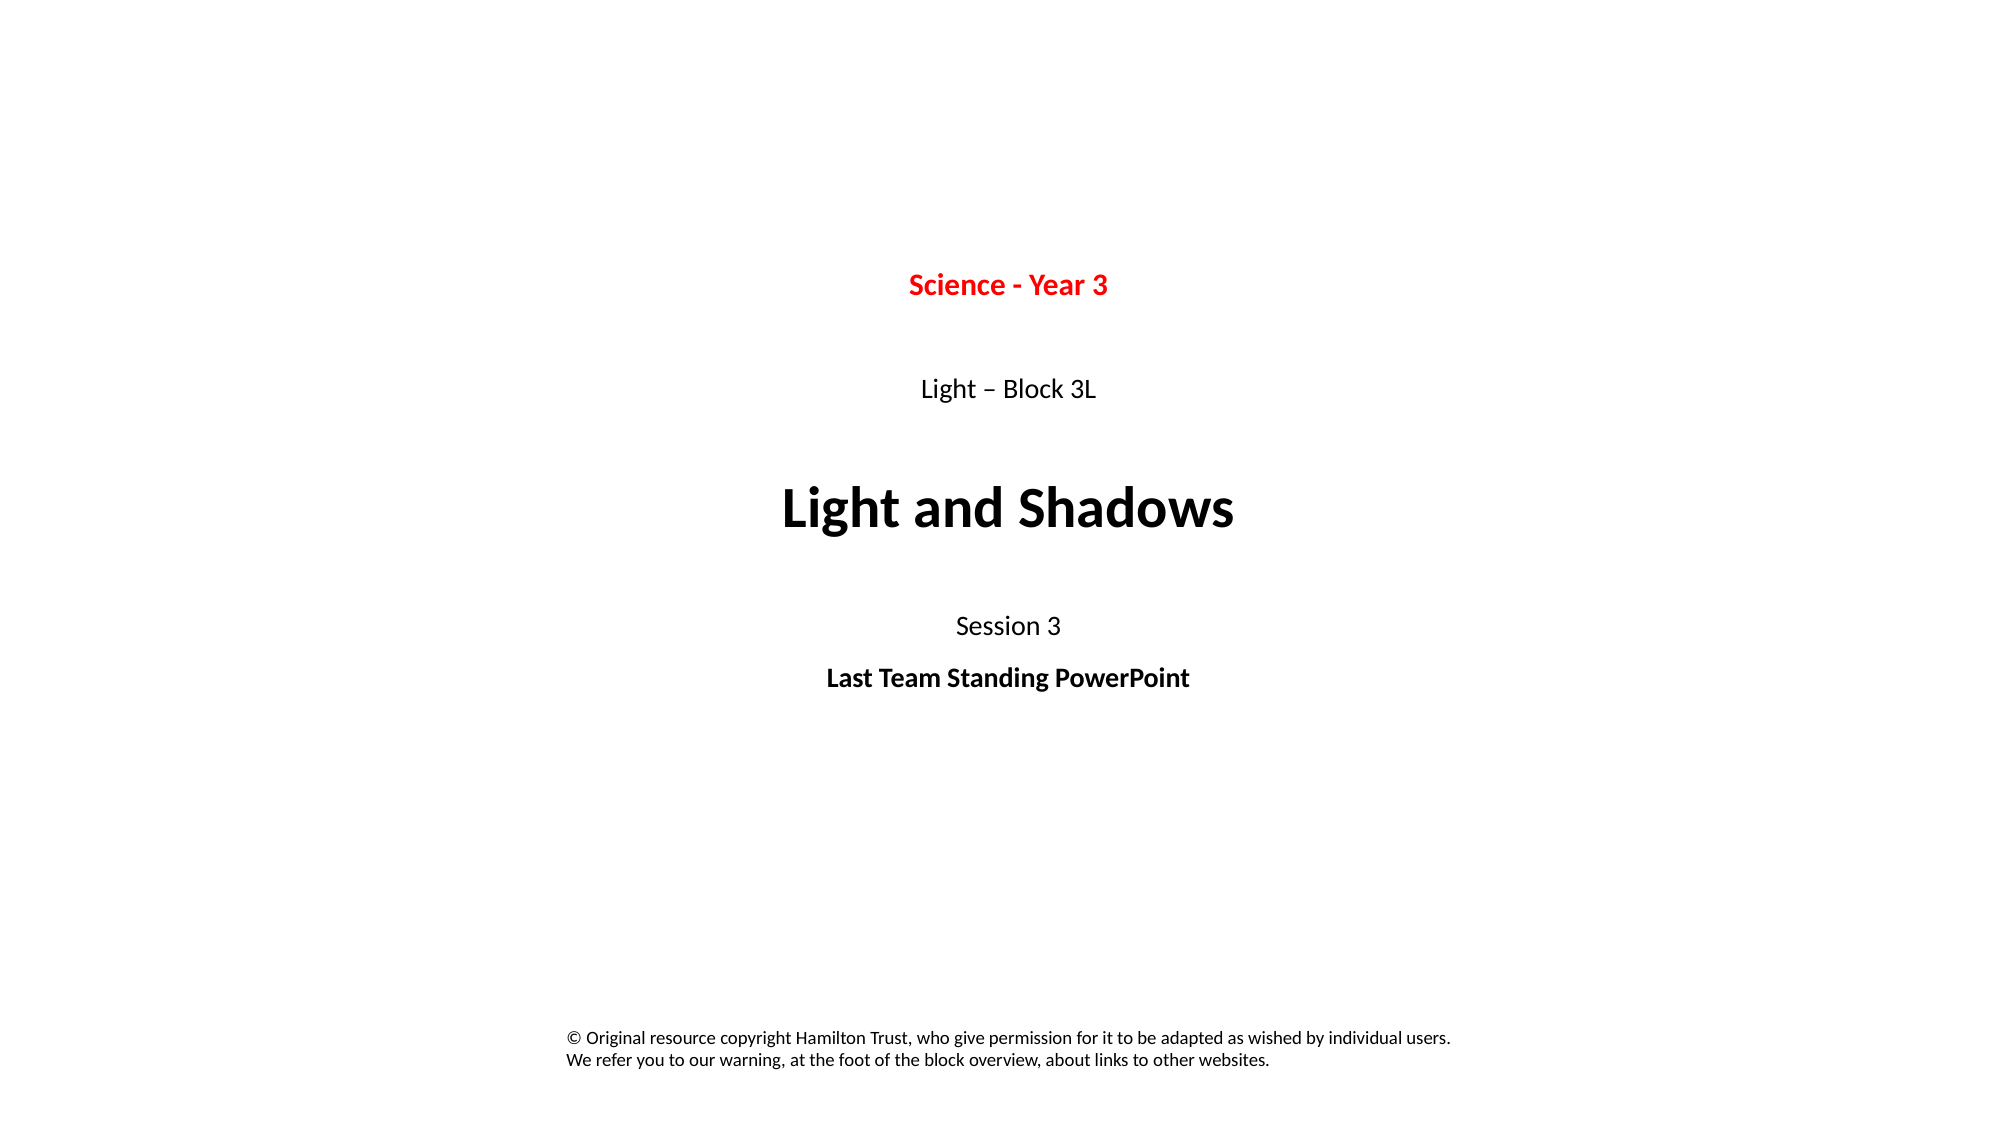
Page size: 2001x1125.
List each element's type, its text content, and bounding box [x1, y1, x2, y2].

text_box © Original resource copyright Hamilton Trust, who give permission for it to be adapted as wished by individual users. We refer you to our warning, at the foot of the block overview, about links to other websites. [551, 1017, 1466, 1078]
list Science - Year 3 Light – Block 3L Light and Shadows Session 3 Last Team Standing PowerPoint [737, 261, 1281, 914]
